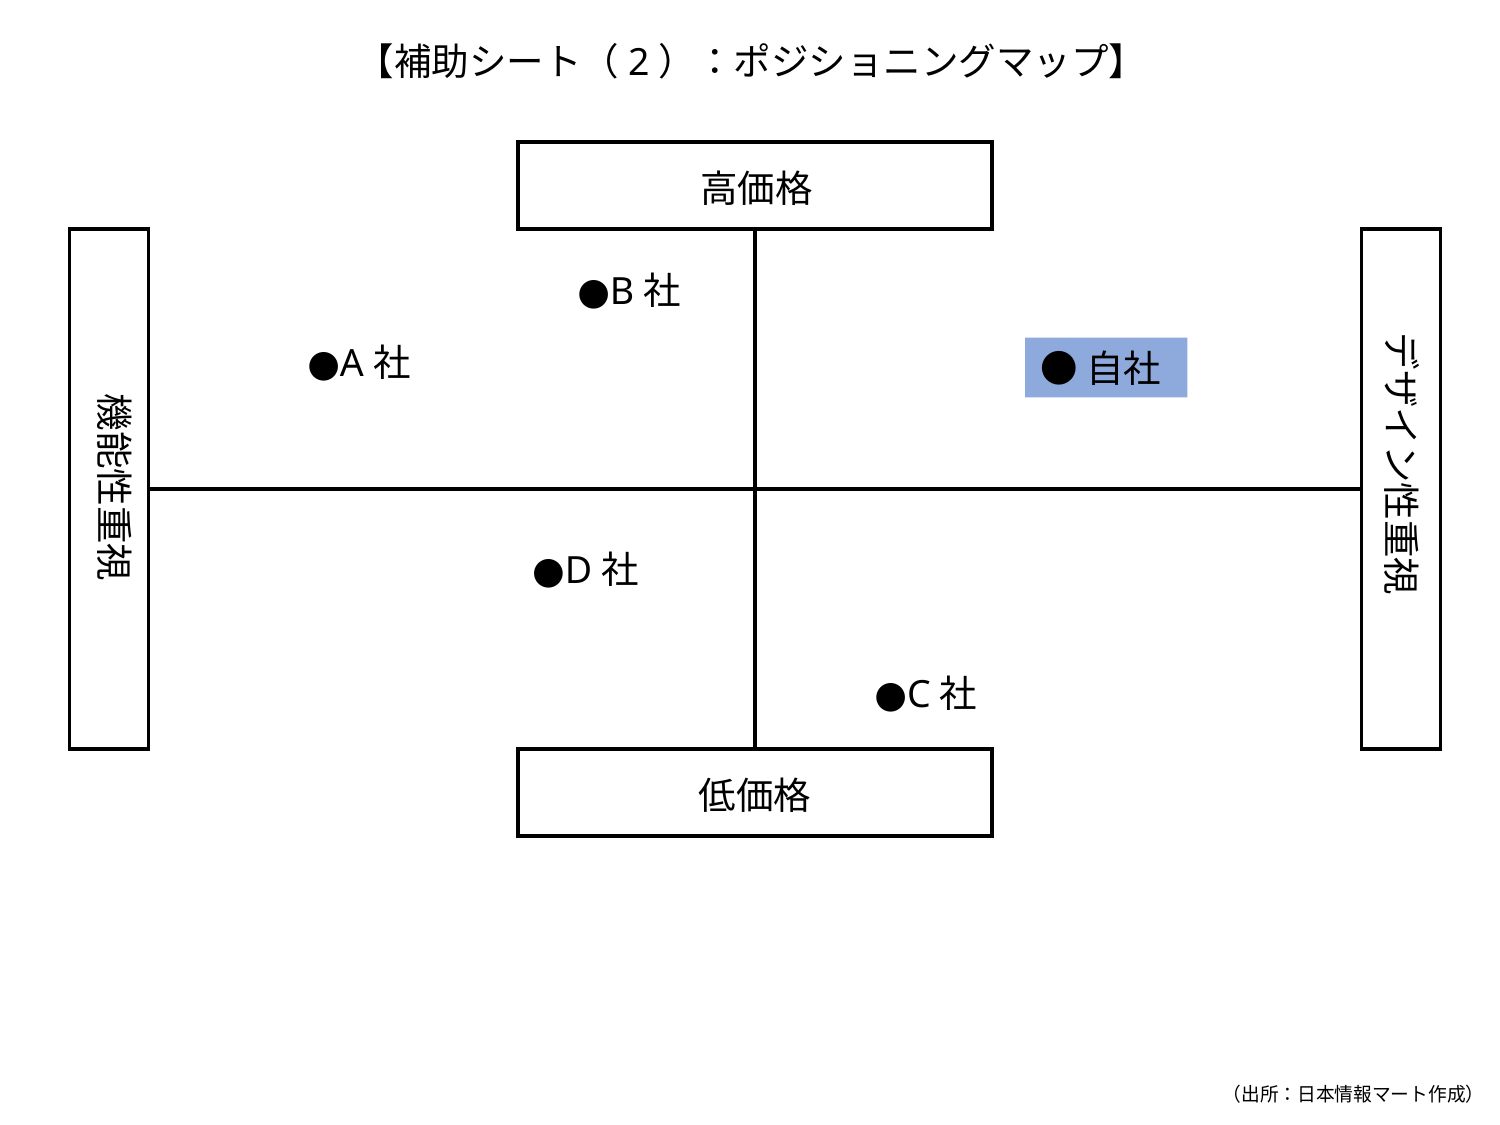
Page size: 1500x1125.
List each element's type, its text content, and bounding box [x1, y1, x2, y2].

picture [141, 1076, 1490, 1118]
text_box 【補助シート（2）：ポジショニングマップ】 [24, 30, 1479, 91]
picture [67, 140, 1443, 839]
